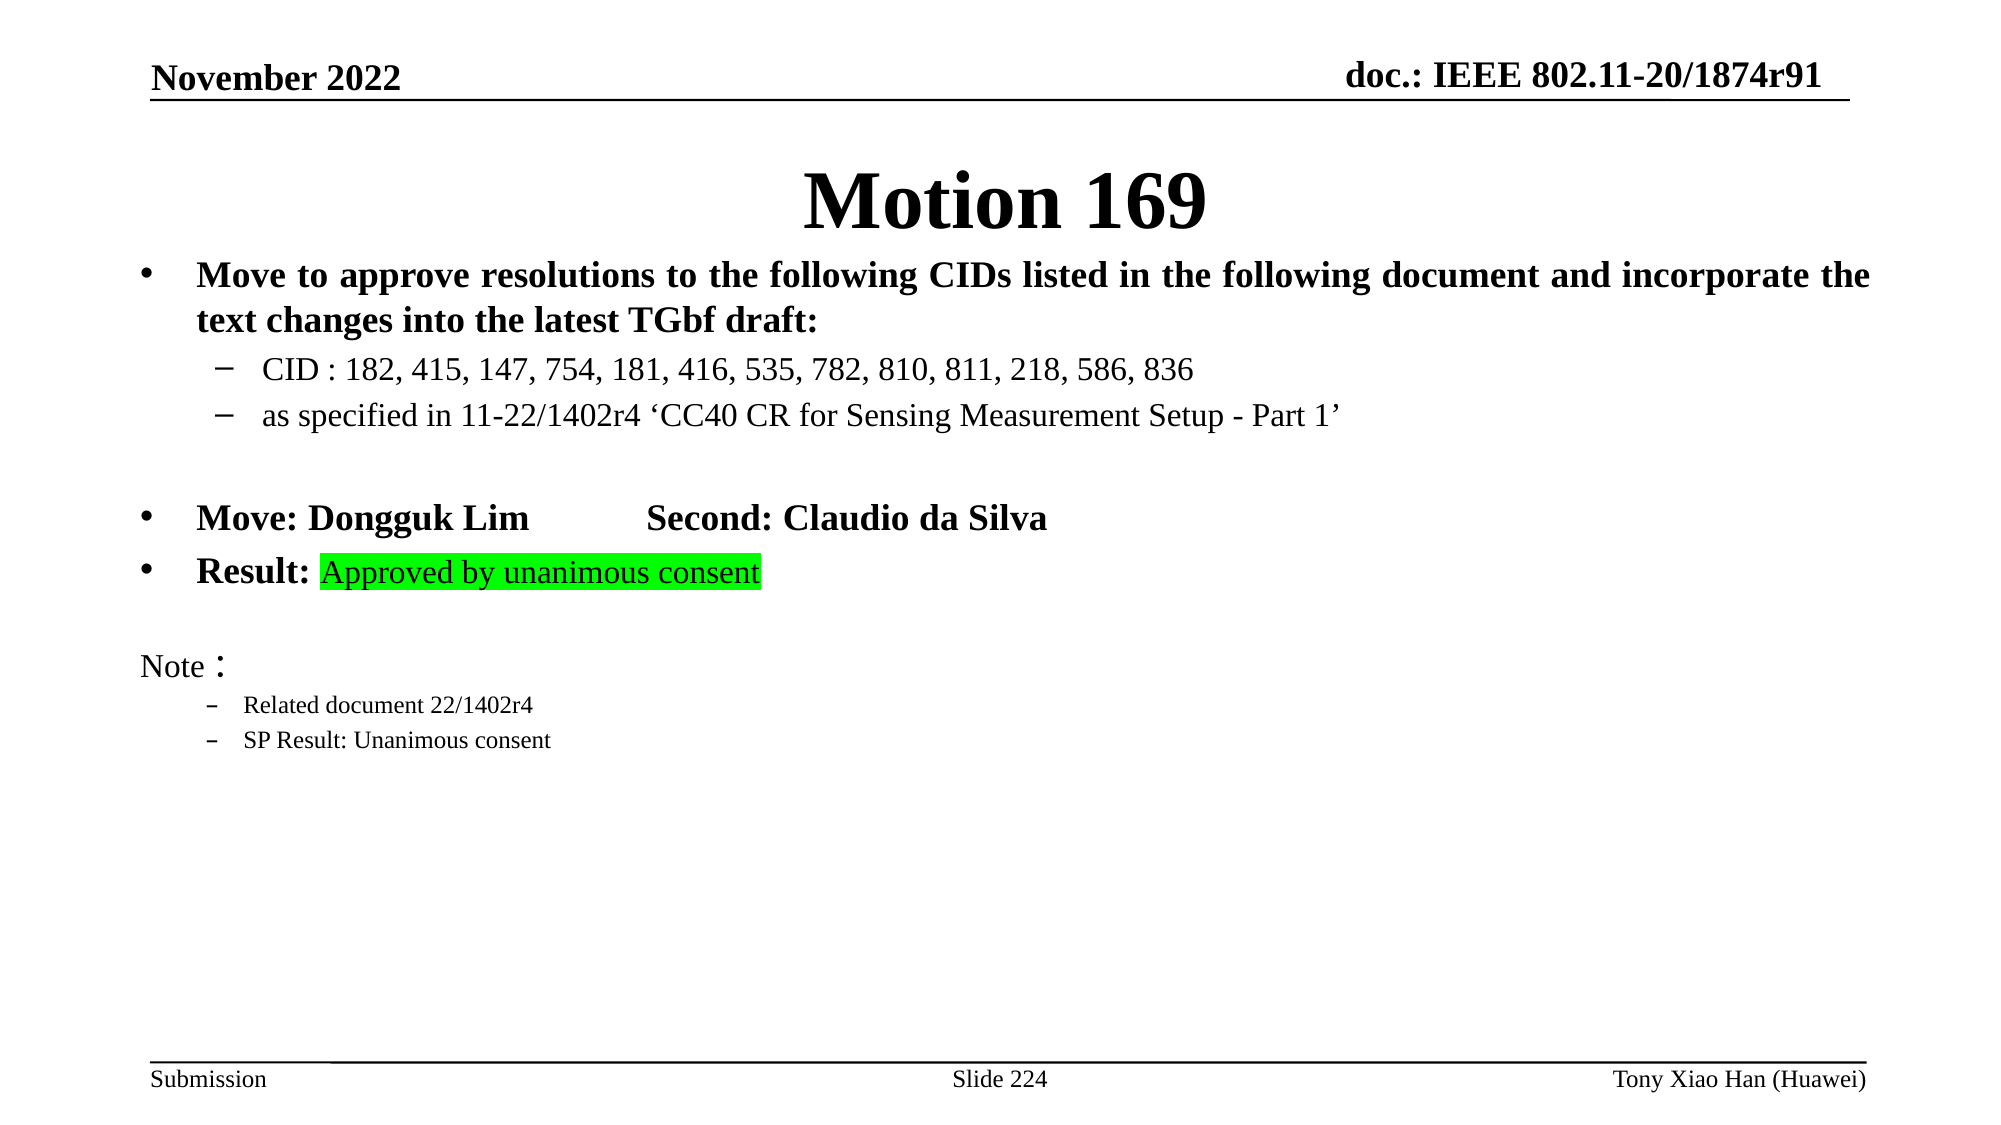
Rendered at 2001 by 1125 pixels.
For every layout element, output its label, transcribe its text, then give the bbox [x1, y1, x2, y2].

text_box Motion 169 [368, 137, 1644, 212]
text_box Move to approve resolutions to the following CIDs listed in the following document and incorporate the text changes into the latest TGbf draft: CID : 182, 415, 147, 754, 181, 416, 535, 782, 810, 811, 218, 586, 836 as specified in 11-22/1402r4 ‘CC40 CR for Sensing Measurement Setup - Part 1’ Move: Dongguk Lim Second: Claudio da Silva Result: Approved by unanimous consent Note： Related document 22/1402r4 SP Result: Unanimous consent [125, 212, 1888, 963]
